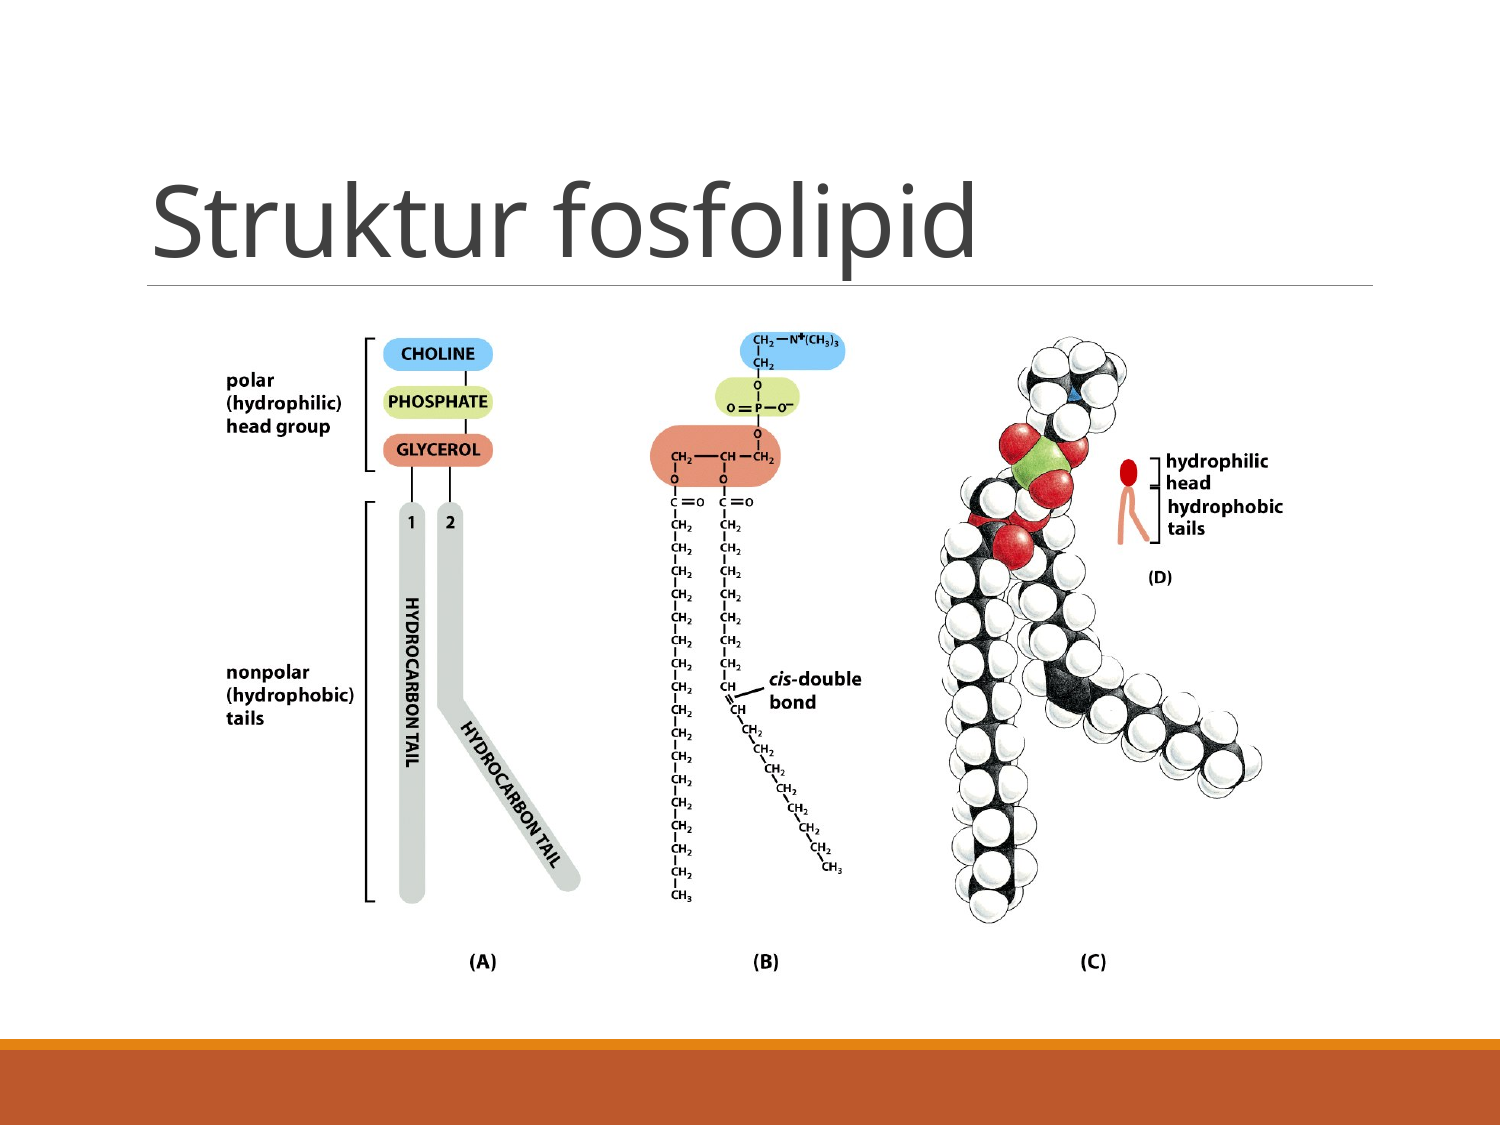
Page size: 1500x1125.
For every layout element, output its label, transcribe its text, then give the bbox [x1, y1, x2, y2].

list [220, 323, 1287, 985]
title Struktur fosfolipid [135, 47, 1373, 285]
